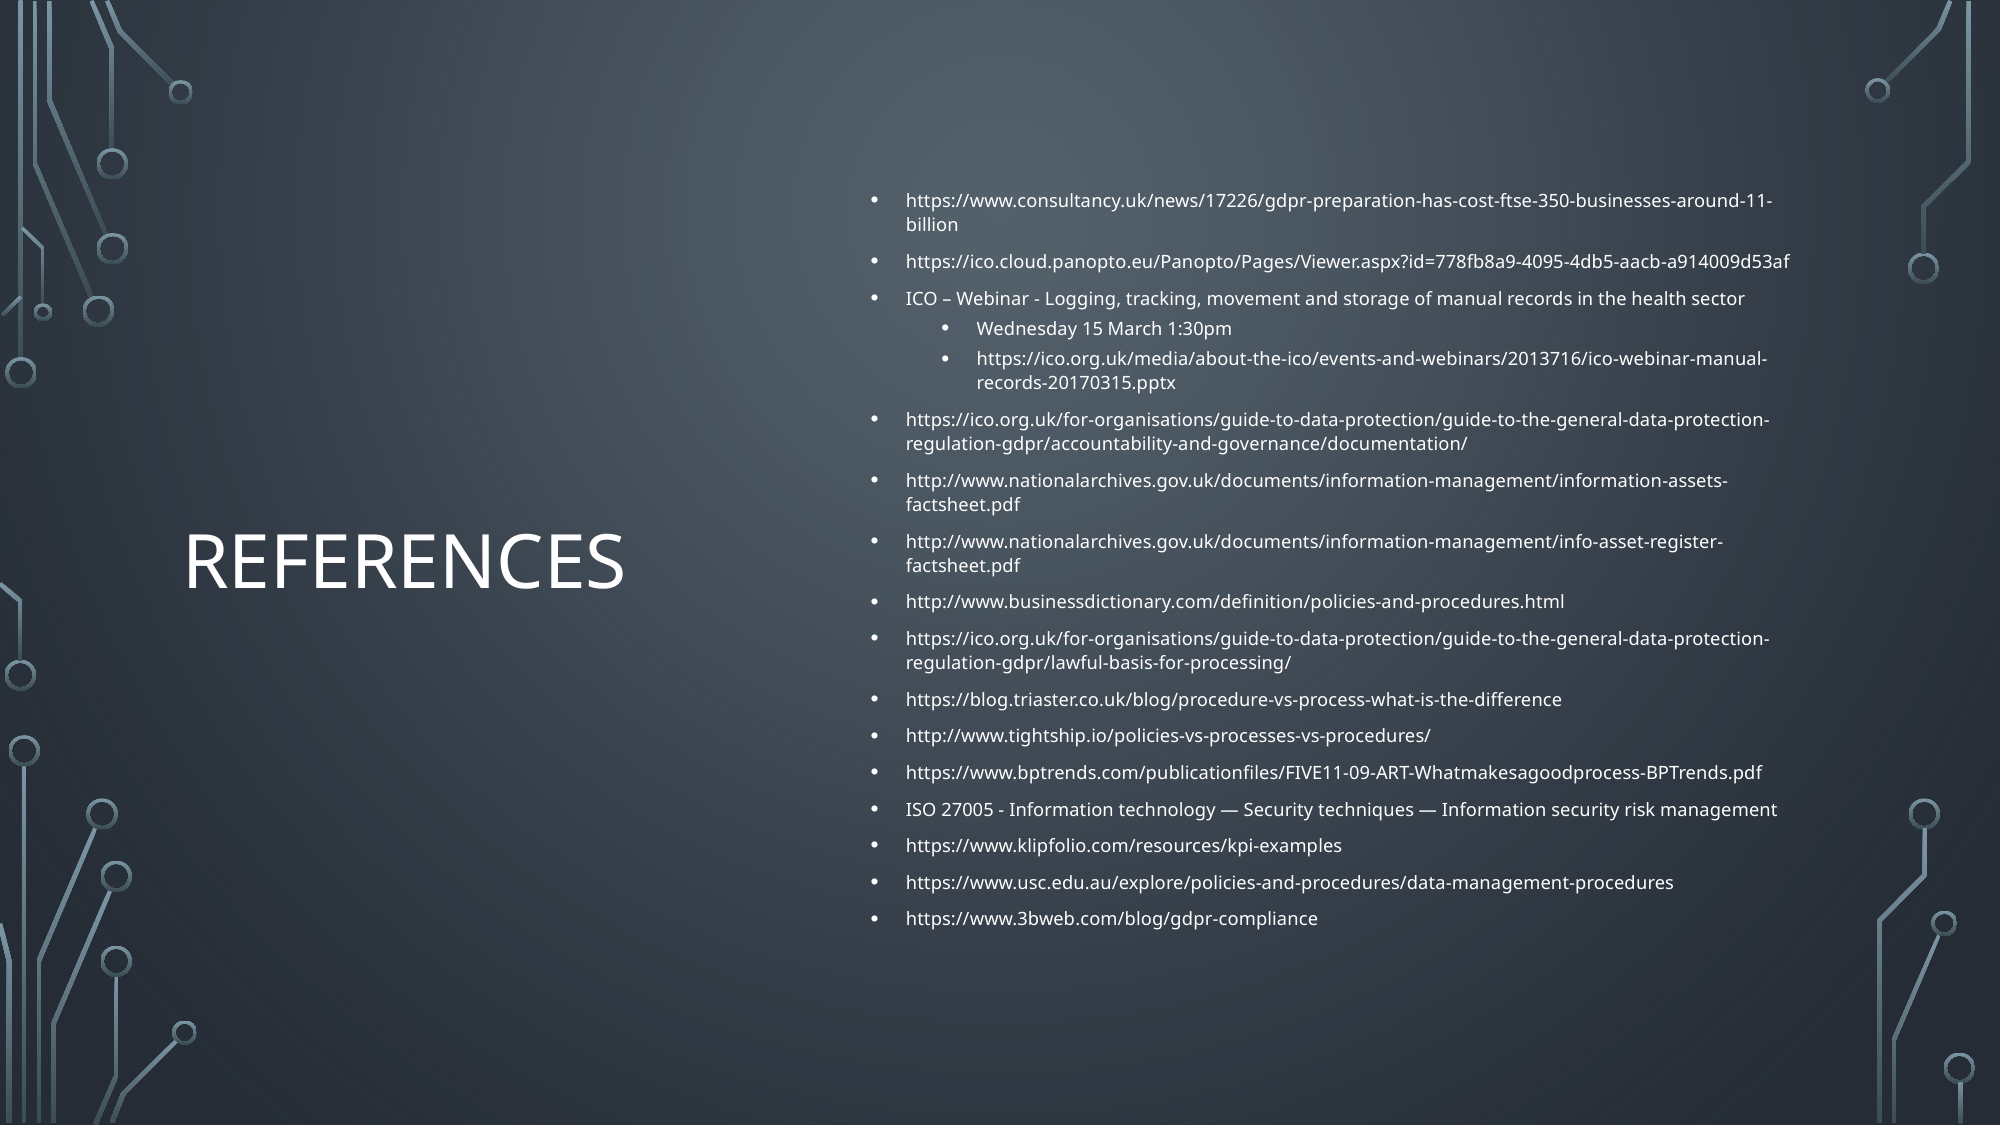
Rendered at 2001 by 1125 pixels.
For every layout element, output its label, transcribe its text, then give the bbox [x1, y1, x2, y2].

list https://www.consultancy.uk/news/17226/gdpr-preparation-has-cost-ftse-350-businesses-around-11-billion https://ico.cloud.panopto.eu/Panopto/Pages/Viewer.aspx?id=778fb8a9-4095-4db5-aacb-a914009d53af ICO – Webinar - Logging, tracking, movement and storage of manual records in the health sector Wednesday 15 March 1:30pm https://ico.org.uk/media/about-the-ico/events-and-webinars/2013716/ico-webinar-manual-records-20170315.pptx https://ico.org.uk/for-organisations/guide-to-data-protection/guide-to-the-general-data-protection-regulation-gdpr/accountability-and-governance/documentation/ http://www.nationalarchives.gov.uk/documents/information-management/information-assets-factsheet.pdf http://www.nationalarchives.gov.uk/documents/information-management/info-asset-register-factsheet.pdf http://www.businessdictionary.com/definition/policies-and-procedures.html https://ico.org.uk/for-organisations/guide-to-data-protection/guide-to-the-general-data-protection-regulation-gdpr/lawful-basis-for-processing/ https://blog.triaster.co.uk/blog/procedure-vs-process-what-is-the-difference http://www.tightship.io/policies-vs-processes-vs-procedures/ https://www.bptrends.com/publicationfiles/FIVE11-09-ART-Whatmakesagoodprocess-BPTrends.pdf ISO 27005 - Information technology — Security techniques — Information security risk management https://www.klipfolio.com/resources/kpi-examples https://www.usc.edu.au/explore/policies-and-procedures/data-management-procedures https://www.3bweb.com/blog/gdpr-compliance [855, 179, 1813, 950]
title References [167, 179, 670, 950]
